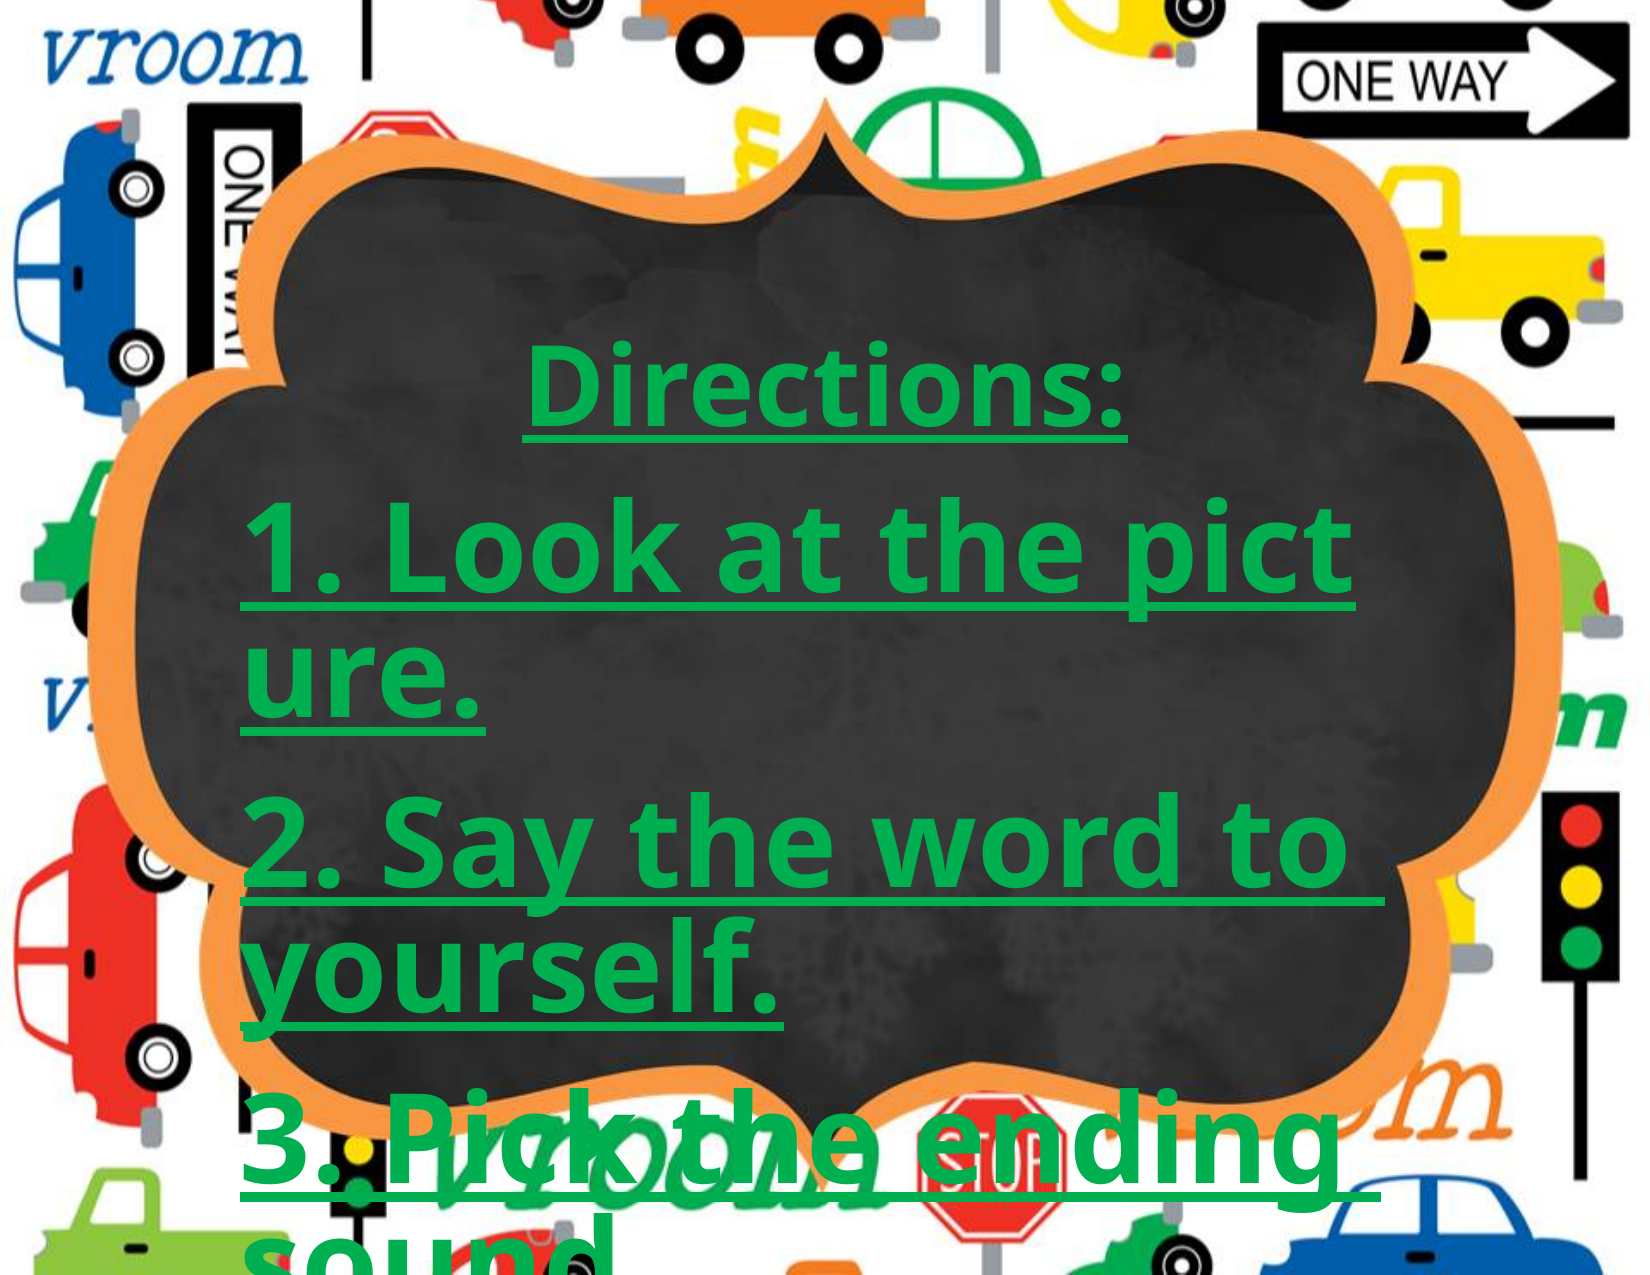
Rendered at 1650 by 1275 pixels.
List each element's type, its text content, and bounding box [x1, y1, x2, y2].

text_box Directions: 1. Look at the picture. 2. Say the word to yourself. 3. Pick the ending sound. [224, 306, 1425, 986]
picture [0, 0, 1650, 1275]
